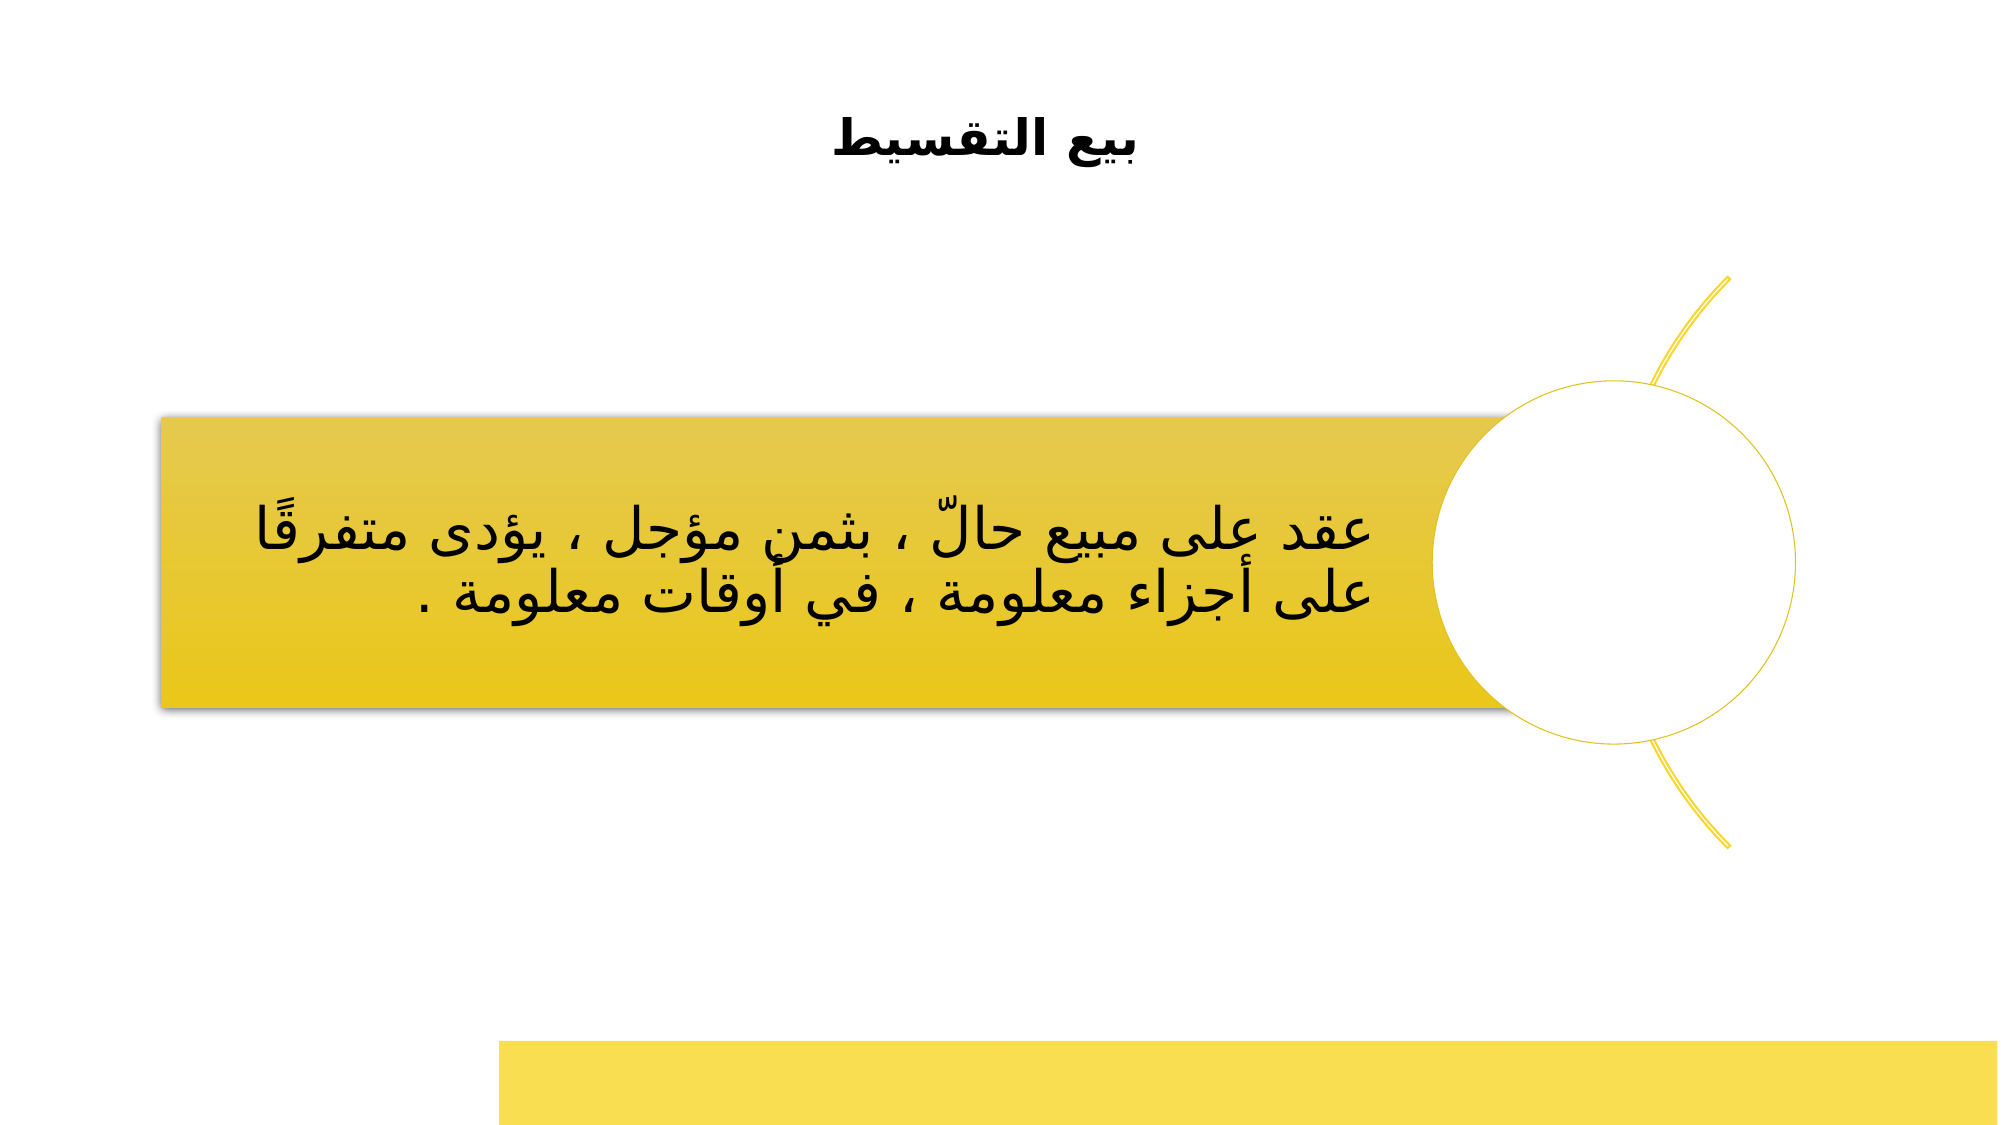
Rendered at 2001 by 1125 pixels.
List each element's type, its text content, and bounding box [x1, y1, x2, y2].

text_box [998, 1040, 1499, 1125]
text_box [498, 1040, 998, 1125]
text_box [161, 262, 1796, 863]
text_box بيع التقسيط [485, 97, 1486, 173]
text_box [1499, 1040, 1998, 1125]
